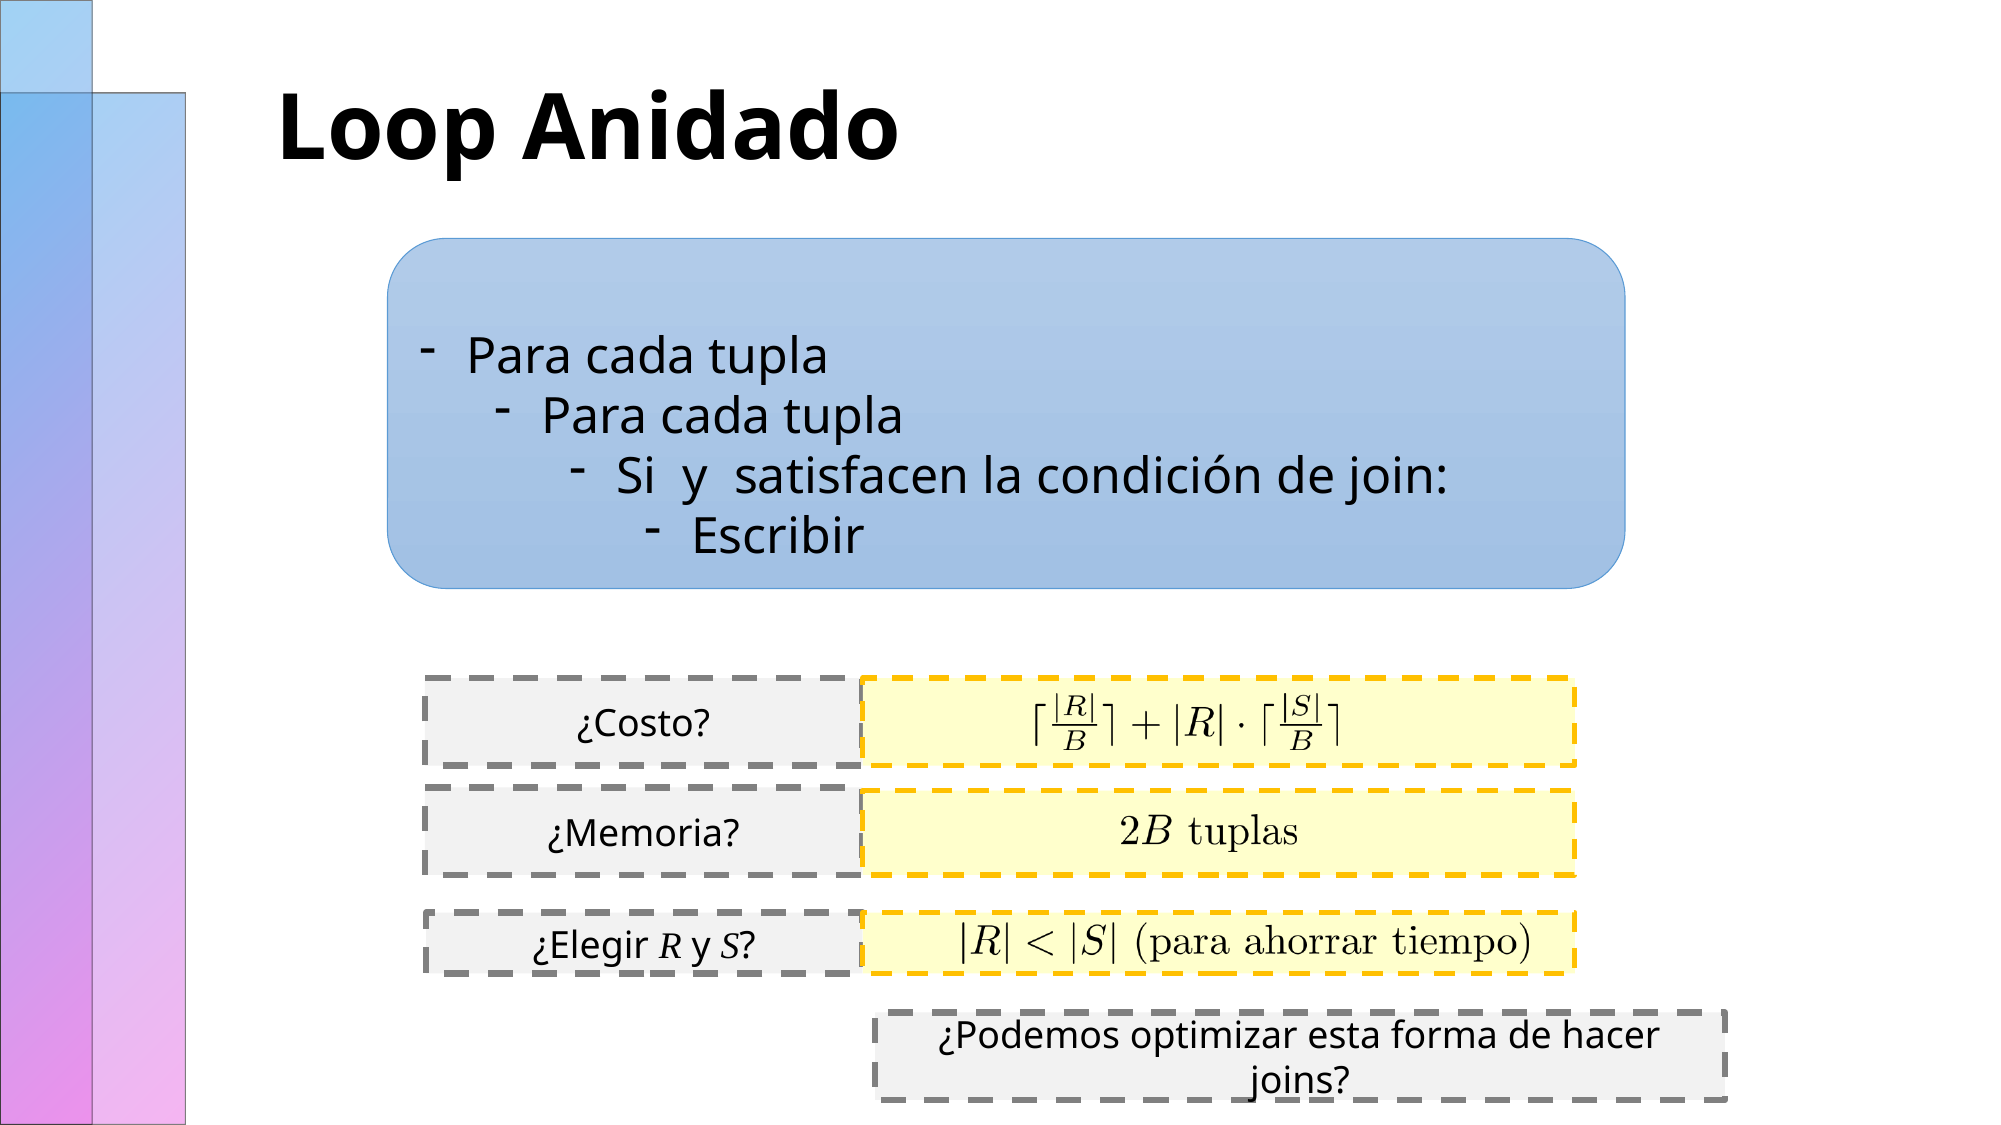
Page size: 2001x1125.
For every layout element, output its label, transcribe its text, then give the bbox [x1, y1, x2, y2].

title Loop Anidado [260, 60, 1817, 269]
picture [962, 922, 1529, 964]
text_box ¿Costo? [424, 678, 862, 766]
text_box ¿Memoria? [424, 787, 863, 875]
text_box [862, 912, 1575, 974]
text_box [862, 678, 1575, 766]
text_box [862, 790, 1575, 875]
text_box ¿Podemos optimizar esta forma de hacer joins? [875, 1012, 1725, 1100]
picture [1035, 693, 1338, 750]
picture [1121, 814, 1297, 852]
text_box ¿Elegir R y S? [426, 912, 862, 974]
